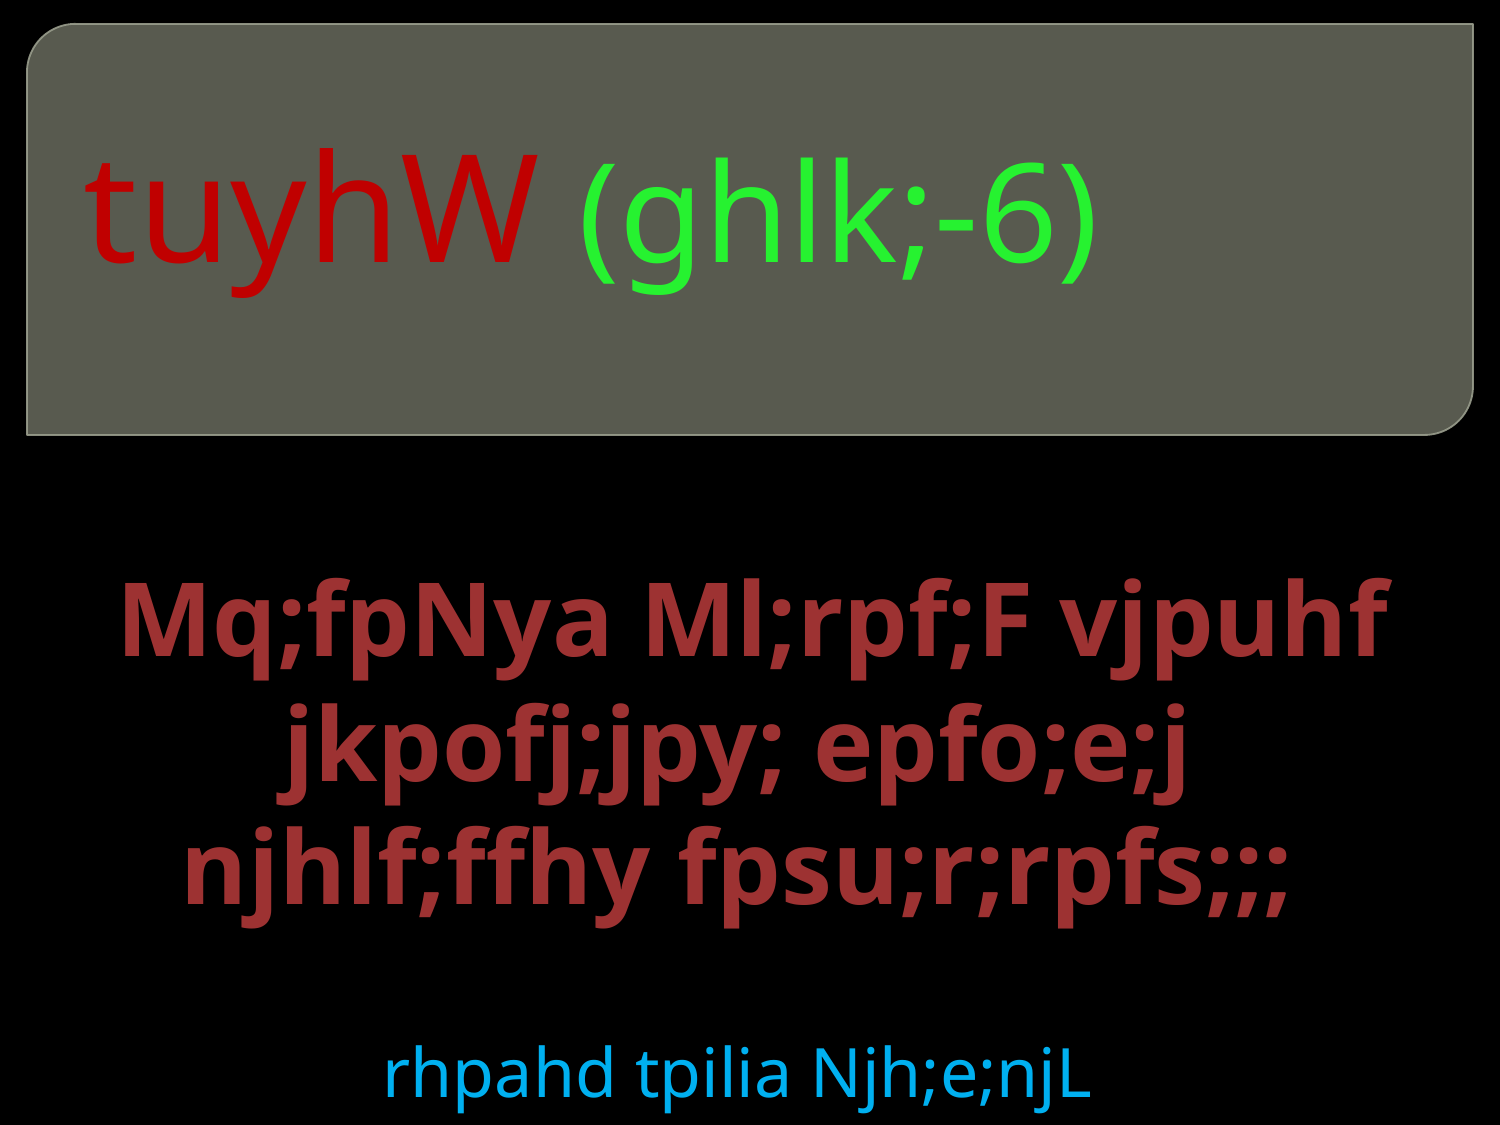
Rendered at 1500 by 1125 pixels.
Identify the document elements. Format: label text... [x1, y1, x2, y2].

title tuyhW (ghlk;-6) [37, 0, 1500, 438]
subtitle Mq;fpNya Ml;rpf;F vjpuhf jkpofj;jpy; epfo;e;j njhlf;ffhy fpsu;r;rpfs;;; rhpahd tpilia Njh;e;njL [33, 462, 1475, 1125]
